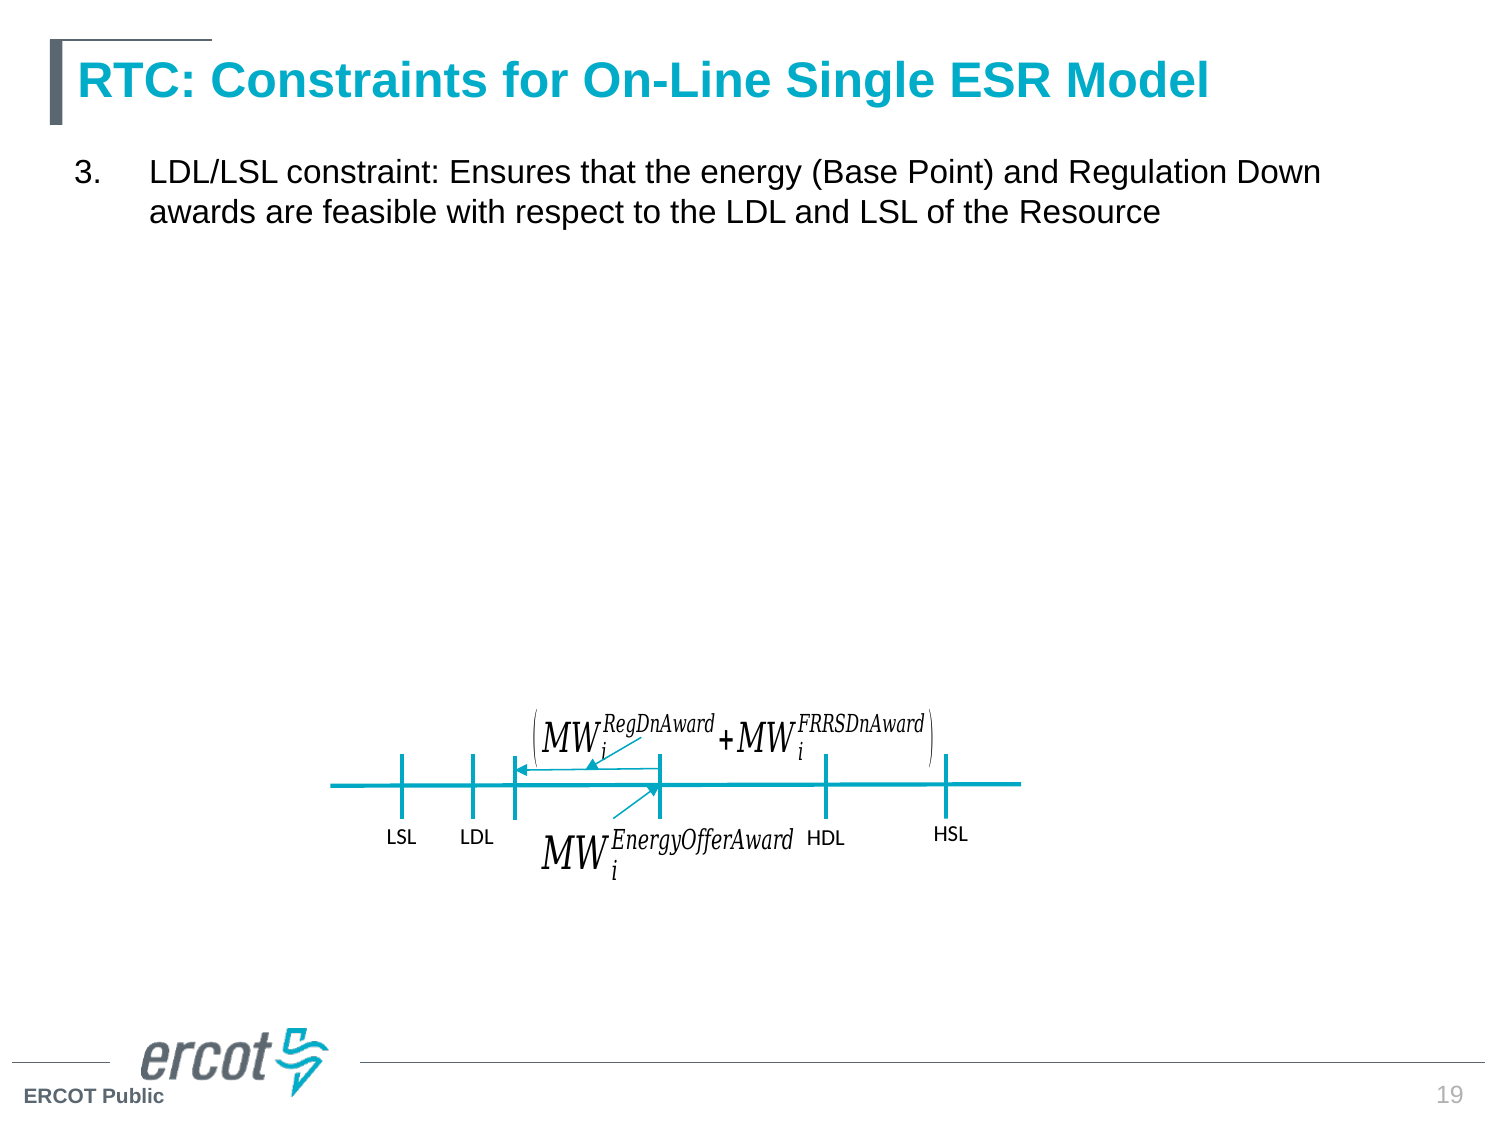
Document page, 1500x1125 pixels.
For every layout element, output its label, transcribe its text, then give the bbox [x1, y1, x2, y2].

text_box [330, 705, 1022, 888]
title RTC: Constraints for On-Line Single ESR Model [62, 39, 1450, 74]
slide_number 19 [1412, 1076, 1488, 1112]
title RTC: Constraints for On-Line Single ESR Model [62, 76, 1450, 125]
picture [137, 1024, 332, 1100]
